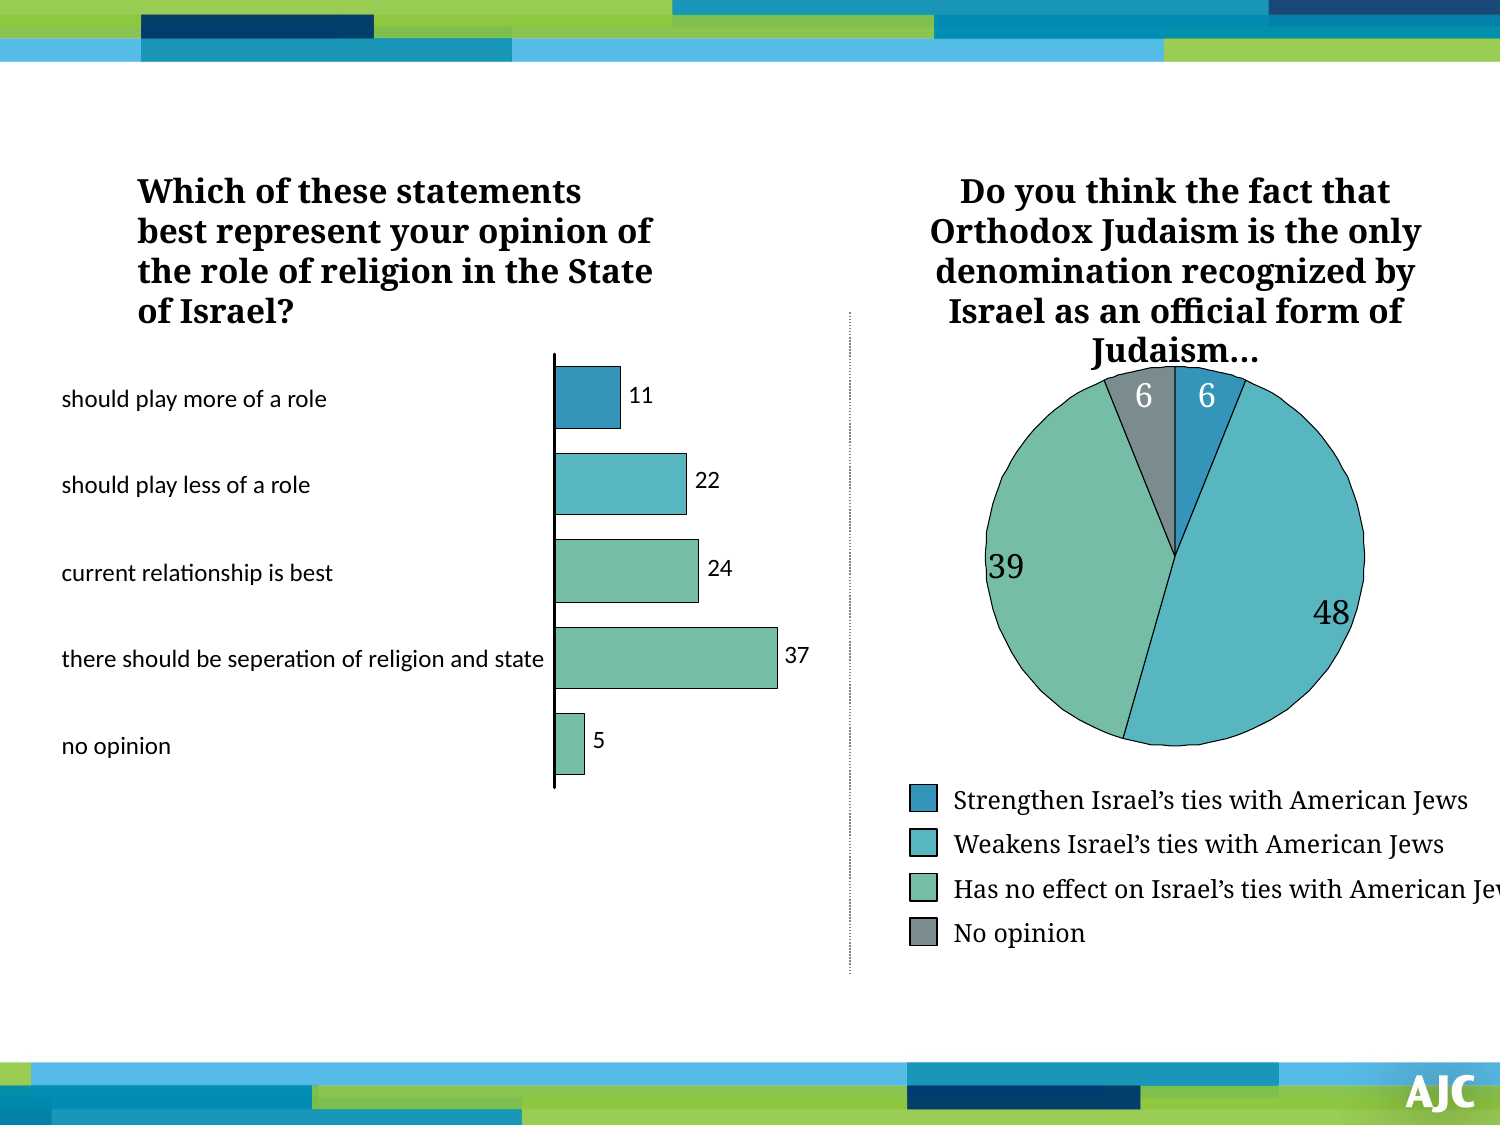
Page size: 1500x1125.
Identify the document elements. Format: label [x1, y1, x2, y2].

picture [0, 0, 1500, 1125]
text_box [526, 326, 830, 813]
text_box [966, 349, 1385, 767]
